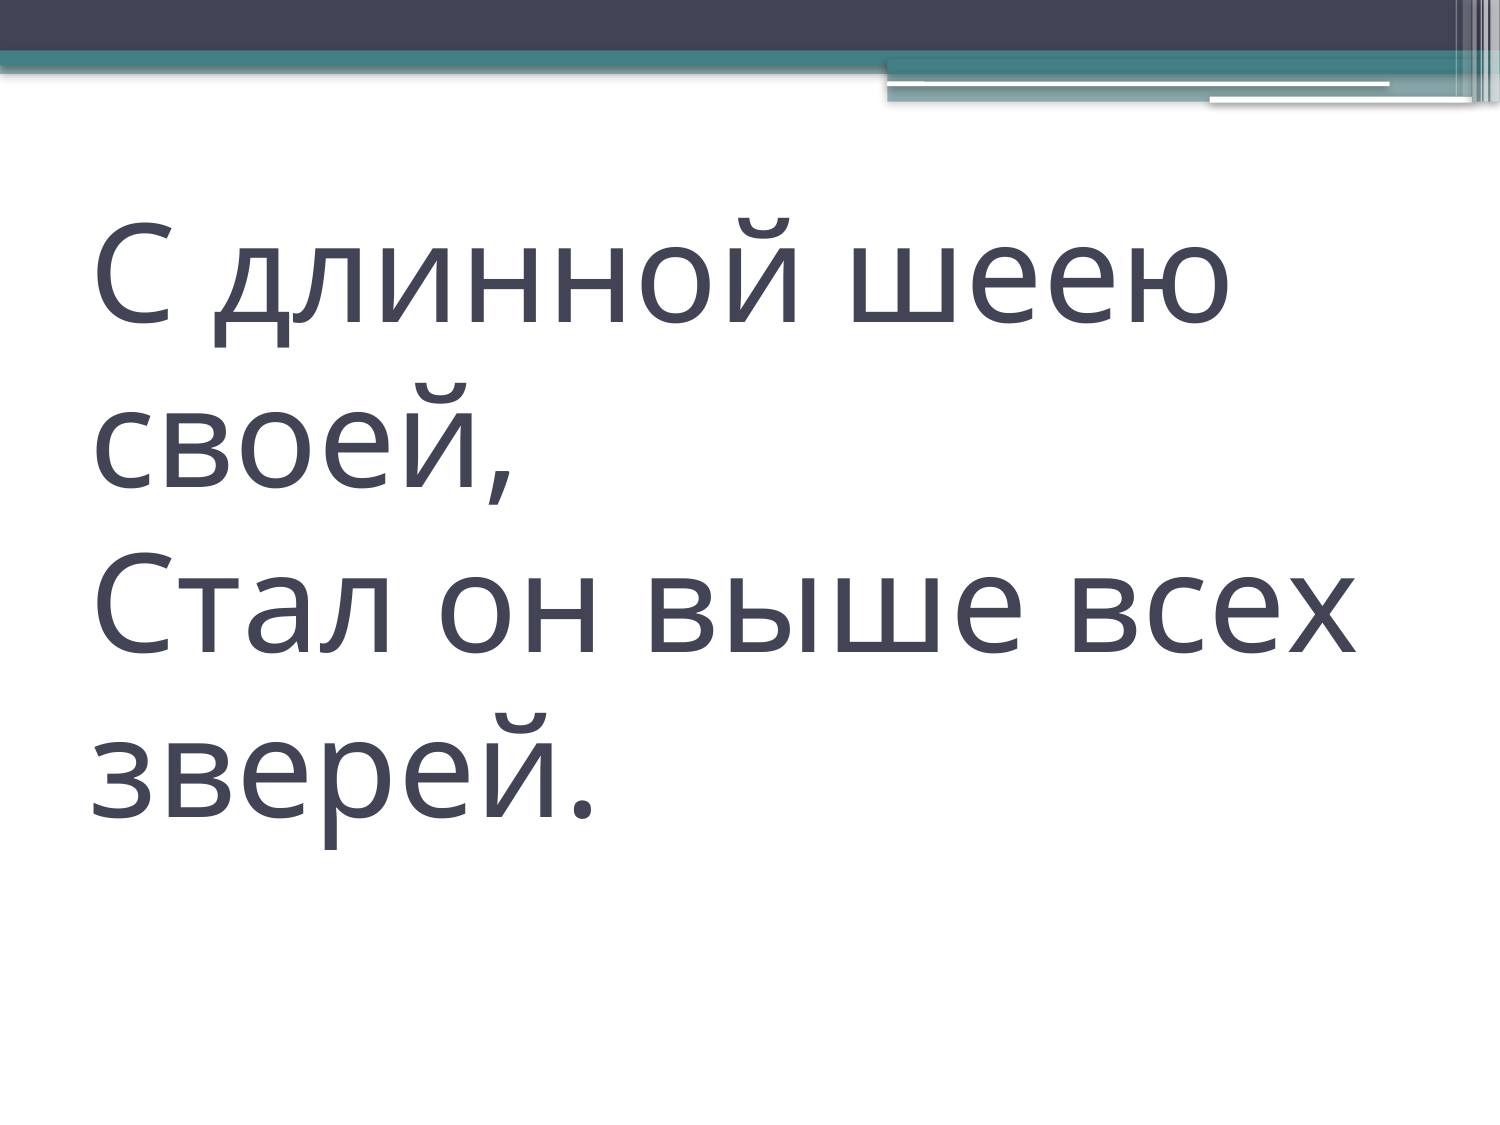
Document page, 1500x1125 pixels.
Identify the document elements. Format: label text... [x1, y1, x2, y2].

title С длинной шеею своей, Стал он выше всех зверей. [75, 45, 1425, 985]
